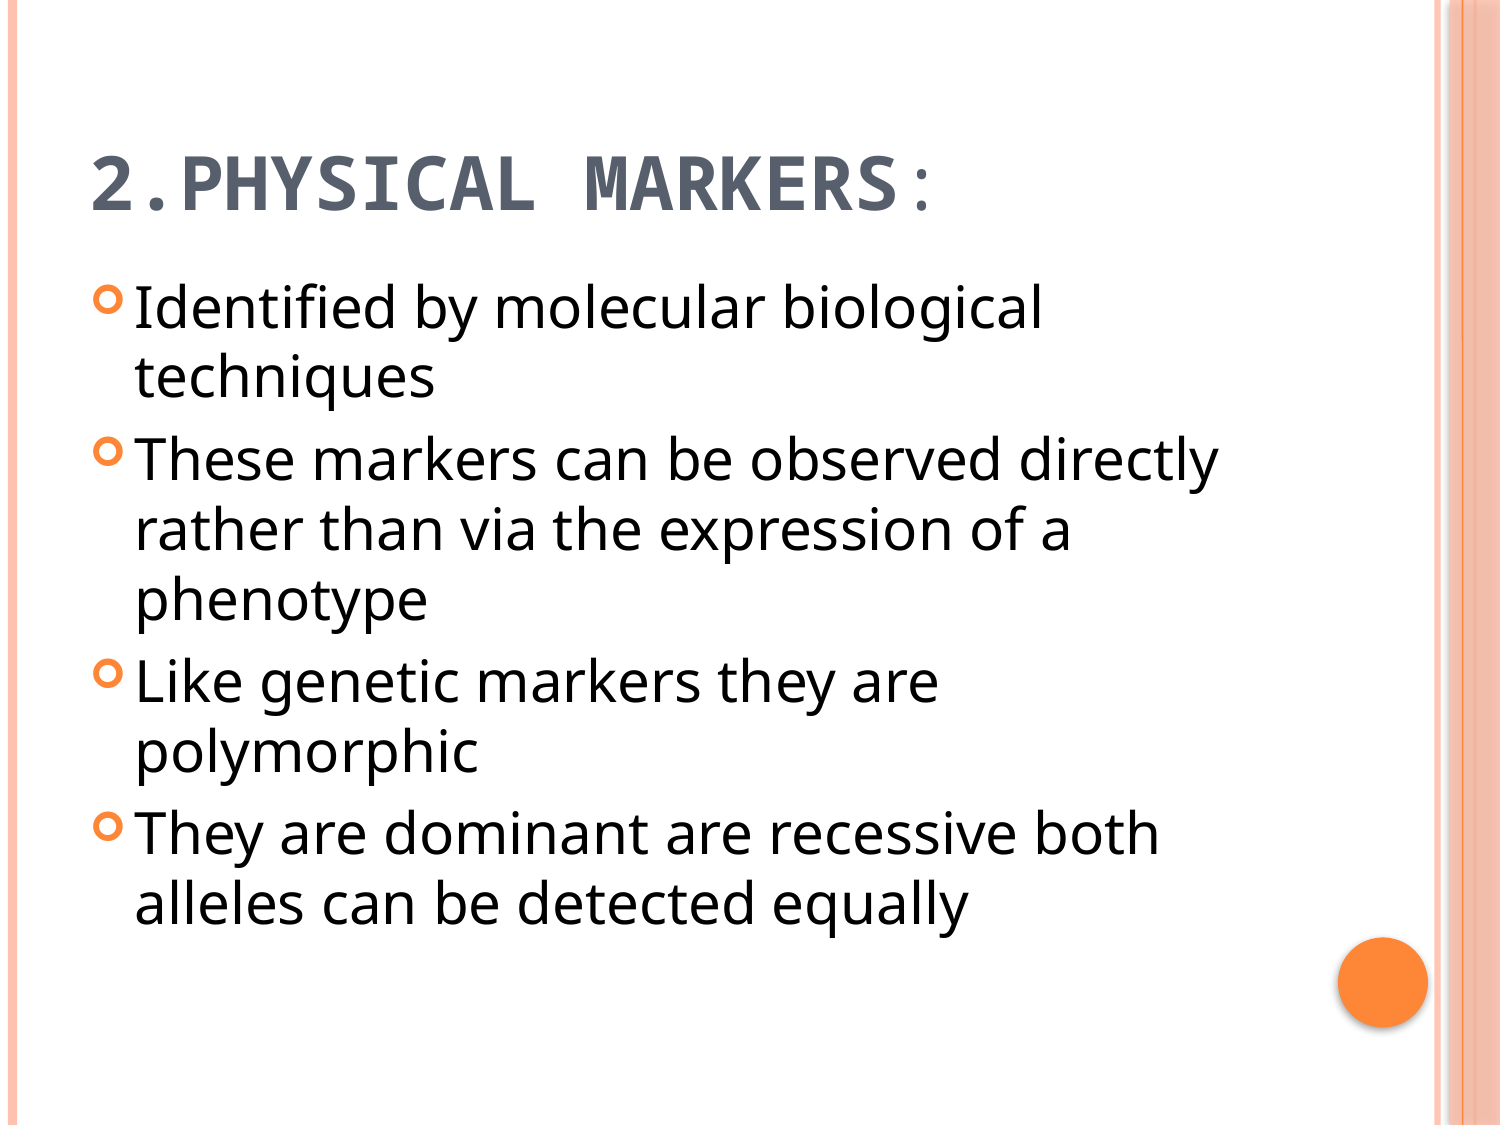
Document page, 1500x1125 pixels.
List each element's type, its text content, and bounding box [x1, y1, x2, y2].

title 2.PHYSICAL MARKERS: [75, 45, 1300, 233]
list Identified by molecular biological techniques These markers can be observed directly rather than via the expression of a phenotype Like genetic markers they are polymorphic They are dominant are recessive both alleles can be detected equally [75, 262, 1300, 1062]
